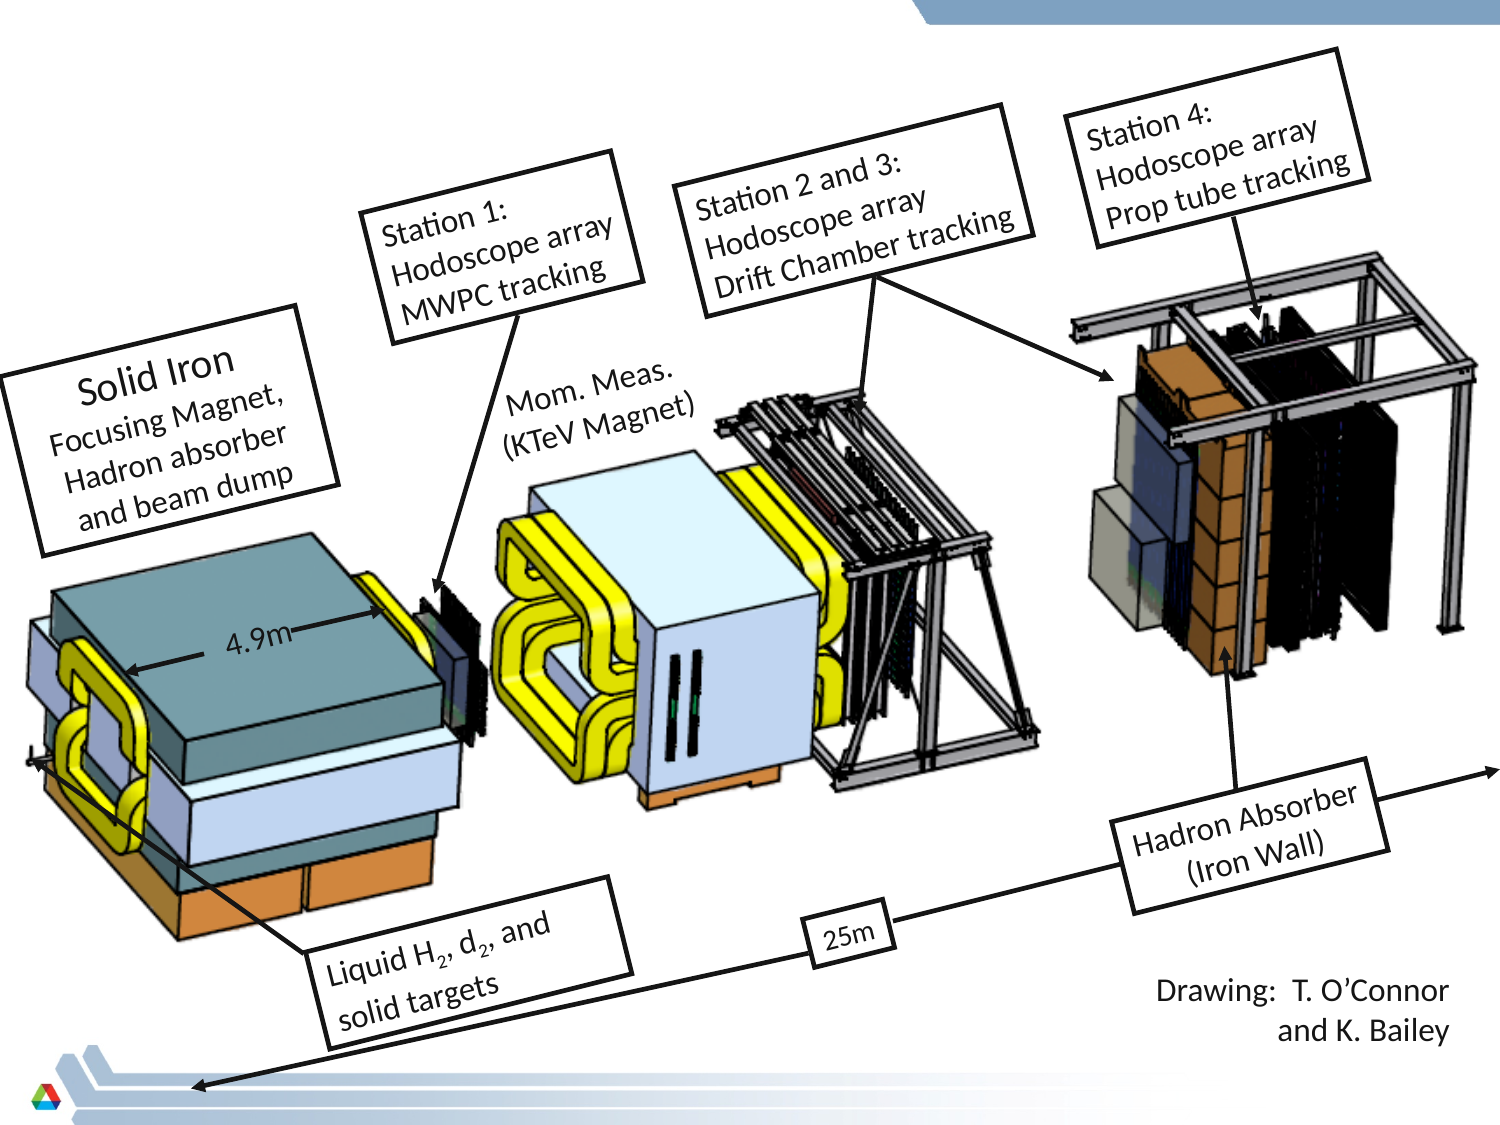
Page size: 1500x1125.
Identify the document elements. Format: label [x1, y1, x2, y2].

picture [0, 0, 1500, 26]
text_box [0, 80, 1500, 1058]
picture [0, 1058, 1500, 1125]
